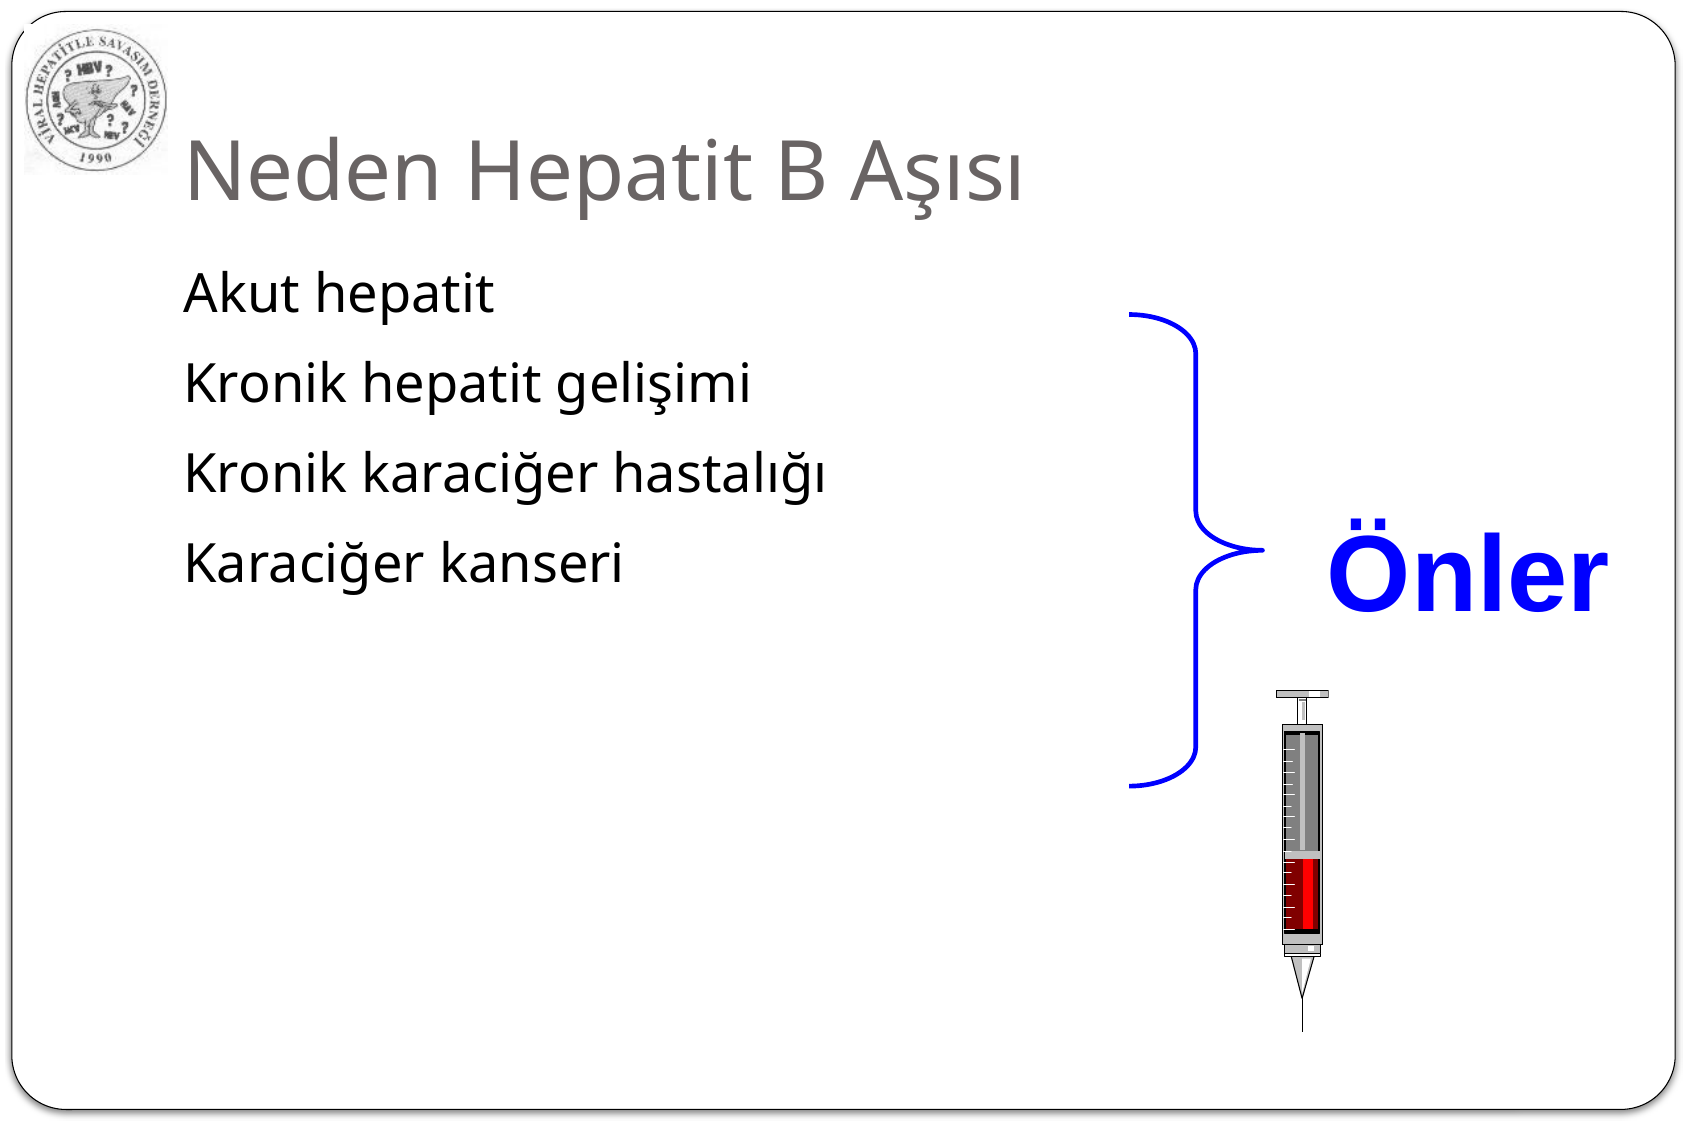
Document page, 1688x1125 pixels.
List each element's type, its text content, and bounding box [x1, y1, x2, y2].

text_box Önler [1312, 496, 1625, 641]
title Neden Hepatit B Aşısı [168, 45, 1604, 233]
text_box [1129, 314, 1263, 787]
picture [24, 24, 168, 175]
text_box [1274, 689, 1330, 1035]
list Akut hepatit Kronik hepatit gelişimi Kronik karaciğer hastalığı Karaciğer kanseri [168, 237, 1604, 988]
